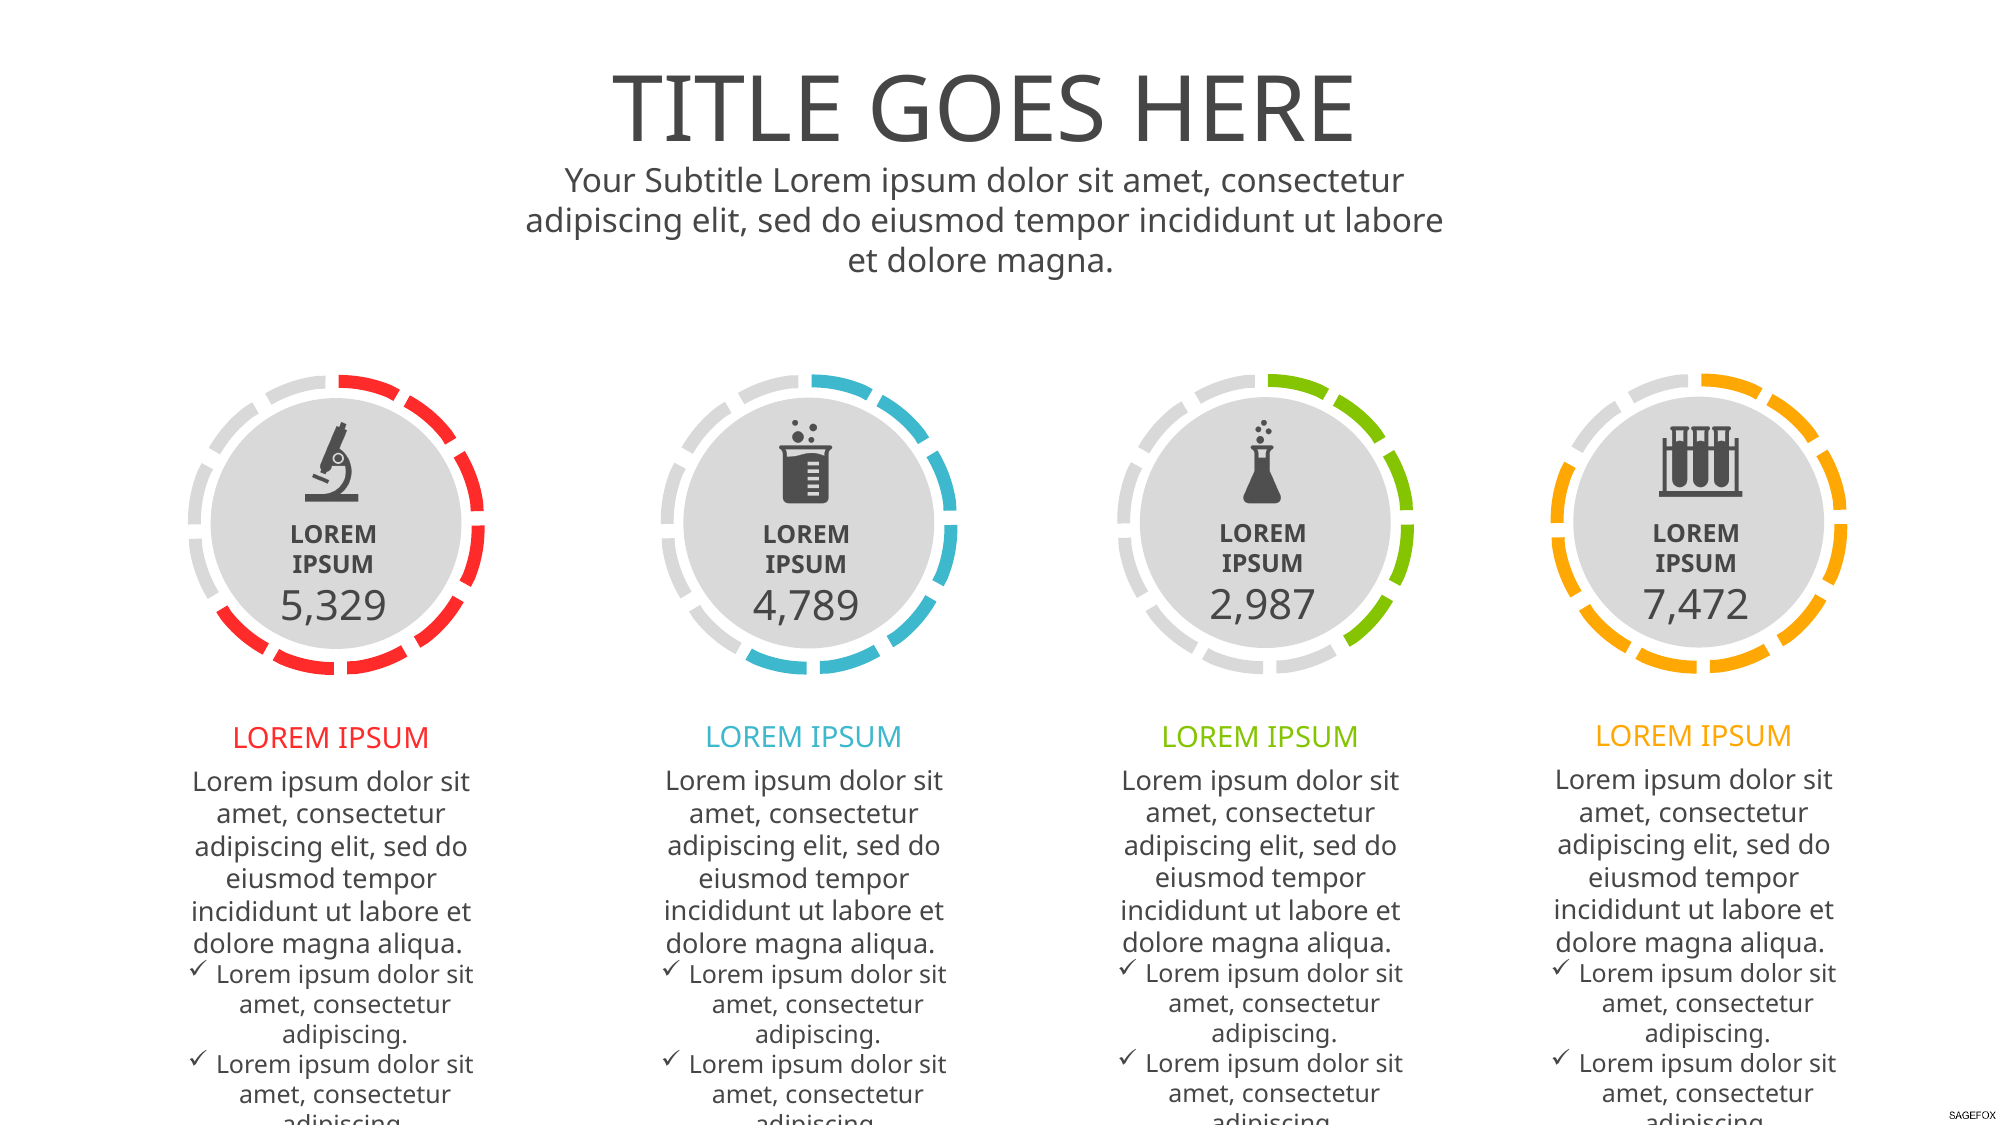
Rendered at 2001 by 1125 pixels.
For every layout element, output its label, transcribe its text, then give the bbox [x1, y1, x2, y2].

text_box TITLE GOES HERE Your Subtitle Lorem ipsum dolor sit amet, consectetur adipiscing elit, sed do eiusmod tempor incididunt ut labore et dolore magna. [491, 42, 1480, 332]
picture [1655, 416, 1746, 507]
text_box LOREM IPSUM Lorem ipsum dolor sit amet, consectetur adipiscing elit, sed do eiusmod tempor incididunt ut labore et dolore magna aliqua. Lorem ipsum dolor sit amet, consectetur adipiscing. Lorem ipsum dolor sit amet, consectetur adipiscing. [149, 711, 513, 1125]
picture [760, 416, 851, 507]
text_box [1116, 373, 1415, 674]
text_box LOREM IPSUM Lorem ipsum dolor sit amet, consectetur adipiscing elit, sed do eiusmod tempor incididunt ut labore et dolore magna aliqua. Lorem ipsum dolor sit amet, consectetur adipiscing. Lorem ipsum dolor sit amet, consectetur adipiscing. [622, 711, 986, 1125]
text_box LOREM IPSUM Lorem ipsum dolor sit amet, consectetur adipiscing elit, sed do eiusmod tempor incididunt ut labore et dolore magna aliqua. Lorem ipsum dolor sit amet, consectetur adipiscing. Lorem ipsum dolor sit amet, consectetur adipiscing. [1512, 710, 1876, 1125]
picture [286, 417, 377, 508]
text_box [660, 374, 958, 675]
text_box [1550, 373, 1848, 674]
picture [1924, 1102, 2000, 1123]
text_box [187, 374, 486, 675]
picture [1216, 416, 1307, 507]
text_box LOREM IPSUM Lorem ipsum dolor sit amet, consectetur adipiscing elit, sed do eiusmod tempor incididunt ut labore et dolore magna aliqua. Lorem ipsum dolor sit amet, consectetur adipiscing. Lorem ipsum dolor sit amet, consectetur adipiscing. [1078, 710, 1442, 1125]
